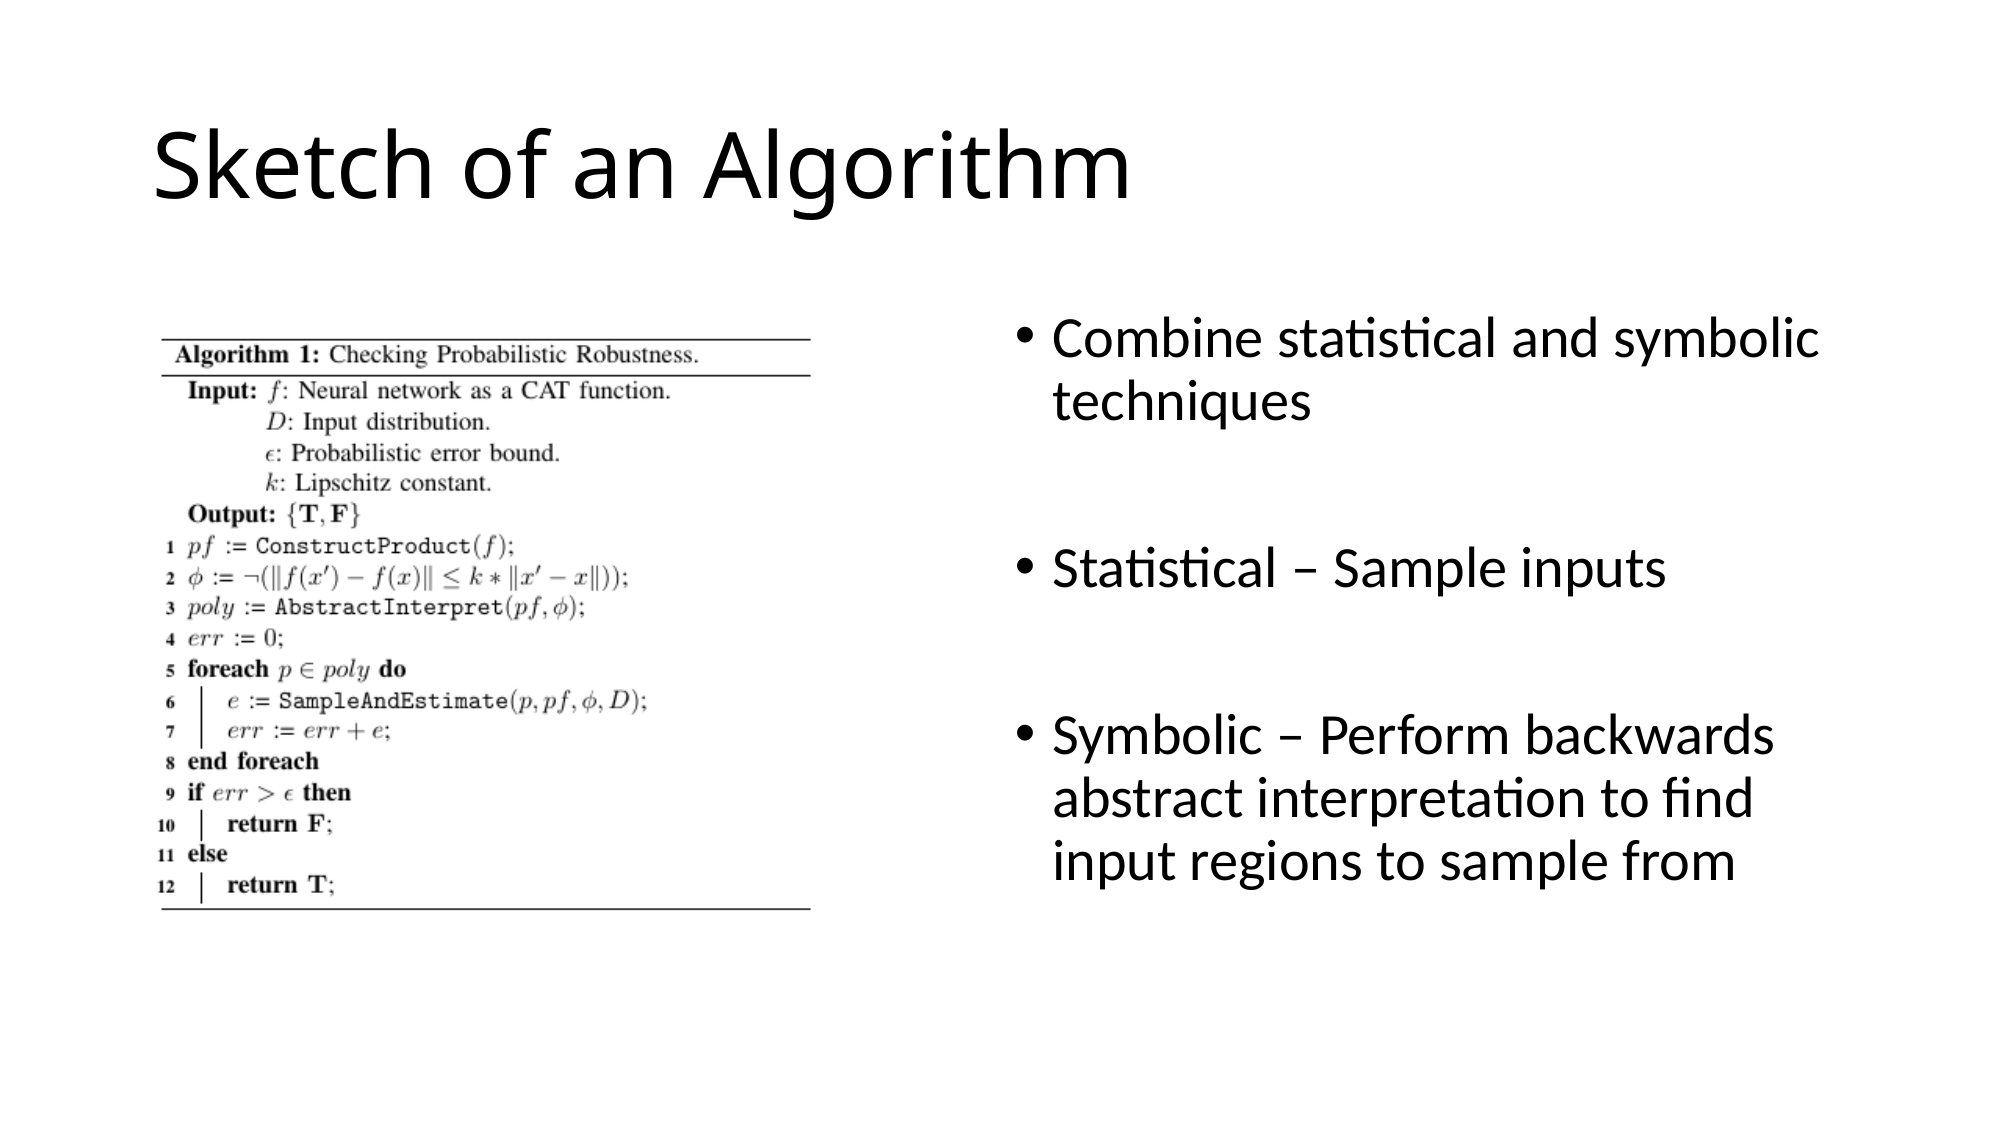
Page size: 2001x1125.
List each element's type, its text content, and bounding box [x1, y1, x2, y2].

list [153, 333, 825, 918]
title Sketch of an Algorithm [137, 59, 1863, 278]
text_box Combine statistical and symbolic techniques Statistical – Sample inputs Symbolic – Perform backwards abstract interpretation to find input regions to sample from [999, 299, 1863, 1014]
